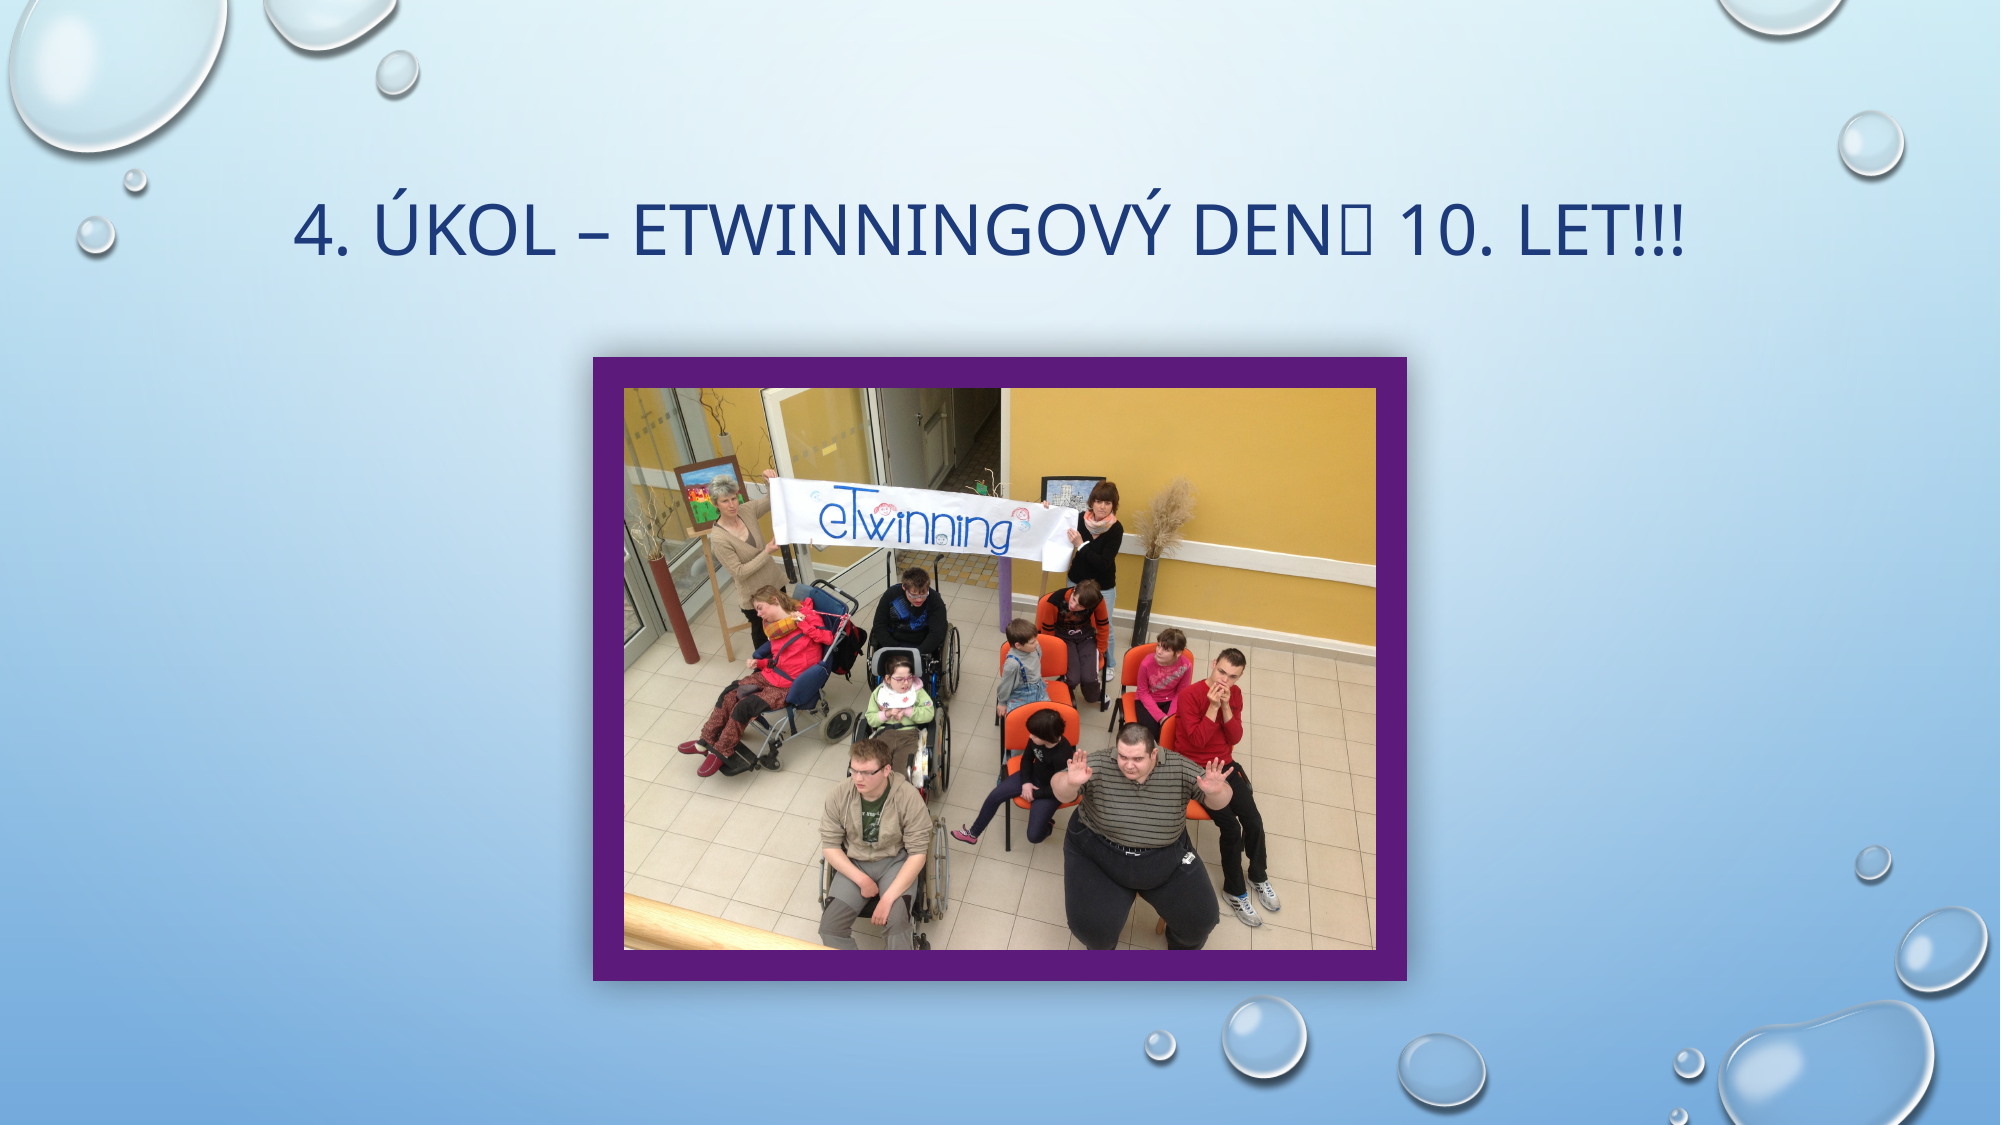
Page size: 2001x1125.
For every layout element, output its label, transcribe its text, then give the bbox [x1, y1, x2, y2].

title 4. úkol – etwinningový den 10. let!!! [149, 101, 1851, 364]
picture [0, 0, 2000, 1125]
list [623, 387, 1377, 951]
